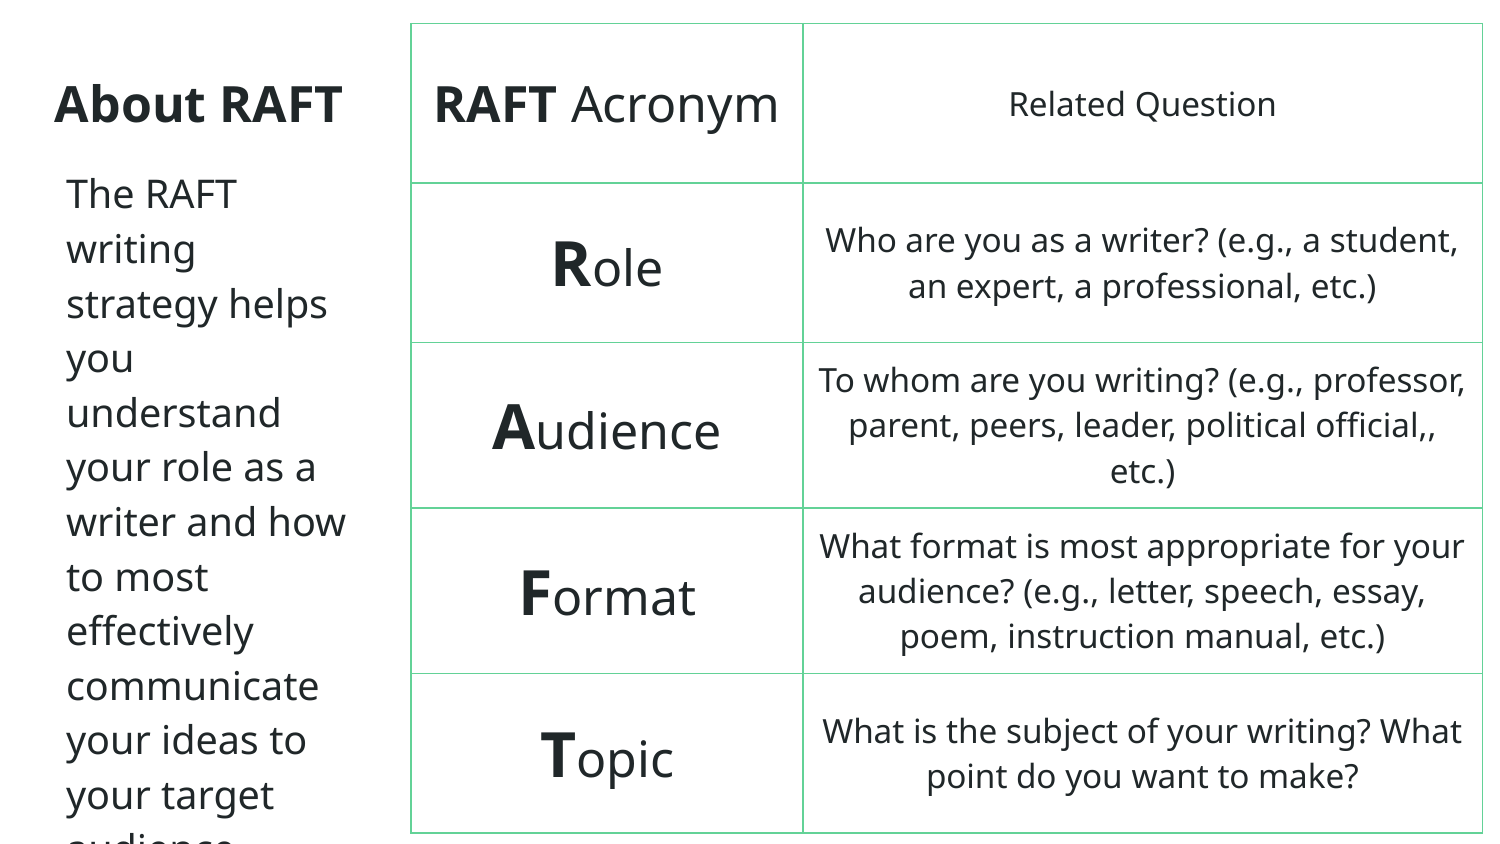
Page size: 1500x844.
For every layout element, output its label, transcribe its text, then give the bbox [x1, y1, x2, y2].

table_cell Audience [412, 343, 802, 507]
table_cell Role [412, 184, 802, 342]
table_cell What format is most appropriate for your audience? (e.g., letter, speech, essay, poem, instruction manual, etc.) [804, 509, 1482, 673]
table_cell Format [412, 509, 802, 673]
table_cell To whom are you writing? (e.g., professor, parent, peers, leader, political official,, etc.) [804, 343, 1482, 507]
table_cell Who are you as a writer? (e.g., a student, an expert, a professional, etc.) [804, 184, 1482, 342]
table_header Related Question [804, 24, 1482, 182]
list The RAFT writing strategy helps you understand your role as a writer and how to most effectively communicate your ideas to your target audience. [51, 147, 371, 772]
table_cell Topic [412, 674, 802, 832]
title About RAFT [40, 23, 410, 148]
table_cell What is the subject of your writing? What point do you want to make? [804, 674, 1482, 832]
table_header RAFT Acronym [412, 24, 802, 182]
